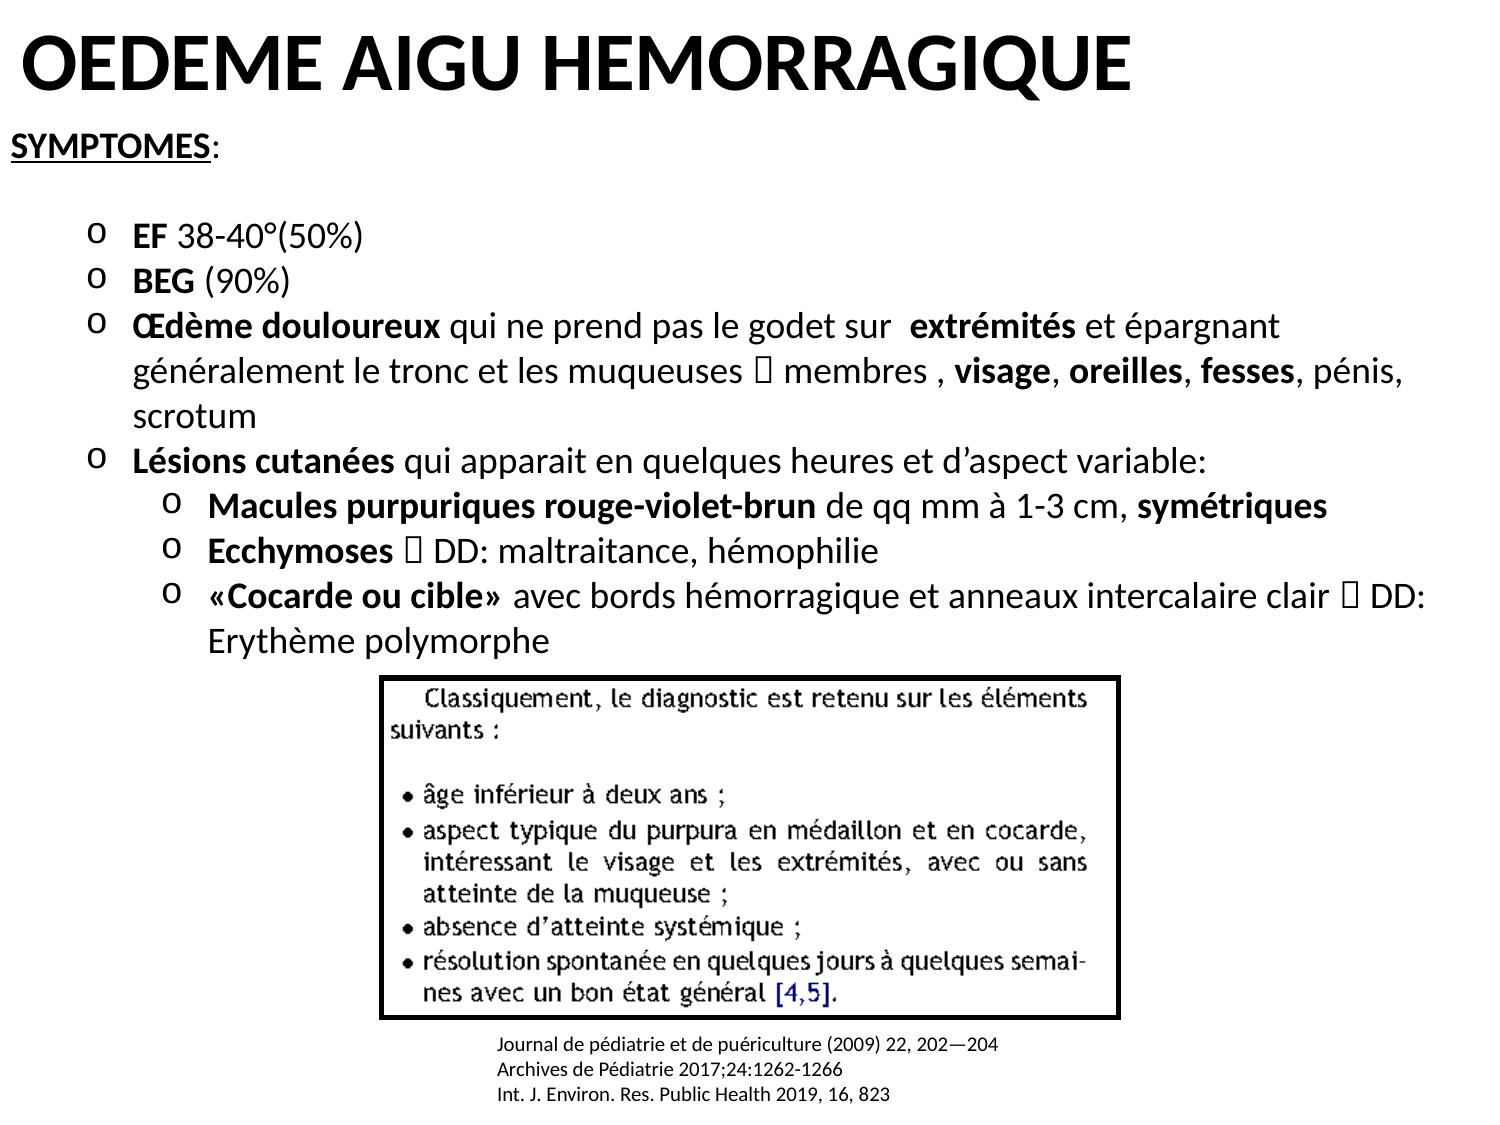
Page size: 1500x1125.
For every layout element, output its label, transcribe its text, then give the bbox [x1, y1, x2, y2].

text_box SYMPTOMES: EF 38-40°(50%) BEG (90%) Œdème douloureux qui ne prend pas le godet sur extrémités et épargnant généralement le tronc et les muqueuses  membres , visage, oreilles, fesses, pénis, scrotum Lésions cutanées qui apparait en quelques heures et d’aspect variable: Macules purpuriques rouge-violet-brun de qq mm à 1-3 cm, symétriques Ecchymoses  DD: maltraitance, hémophilie «Cocarde ou cible» avec bords hémorragique et anneaux intercalaire clair  DD: Erythème polymorphe [0, 113, 1462, 669]
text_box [383, 680, 1117, 1115]
text_box OEDEME AIGU HEMORRAGIQUE [6, 0, 1149, 113]
